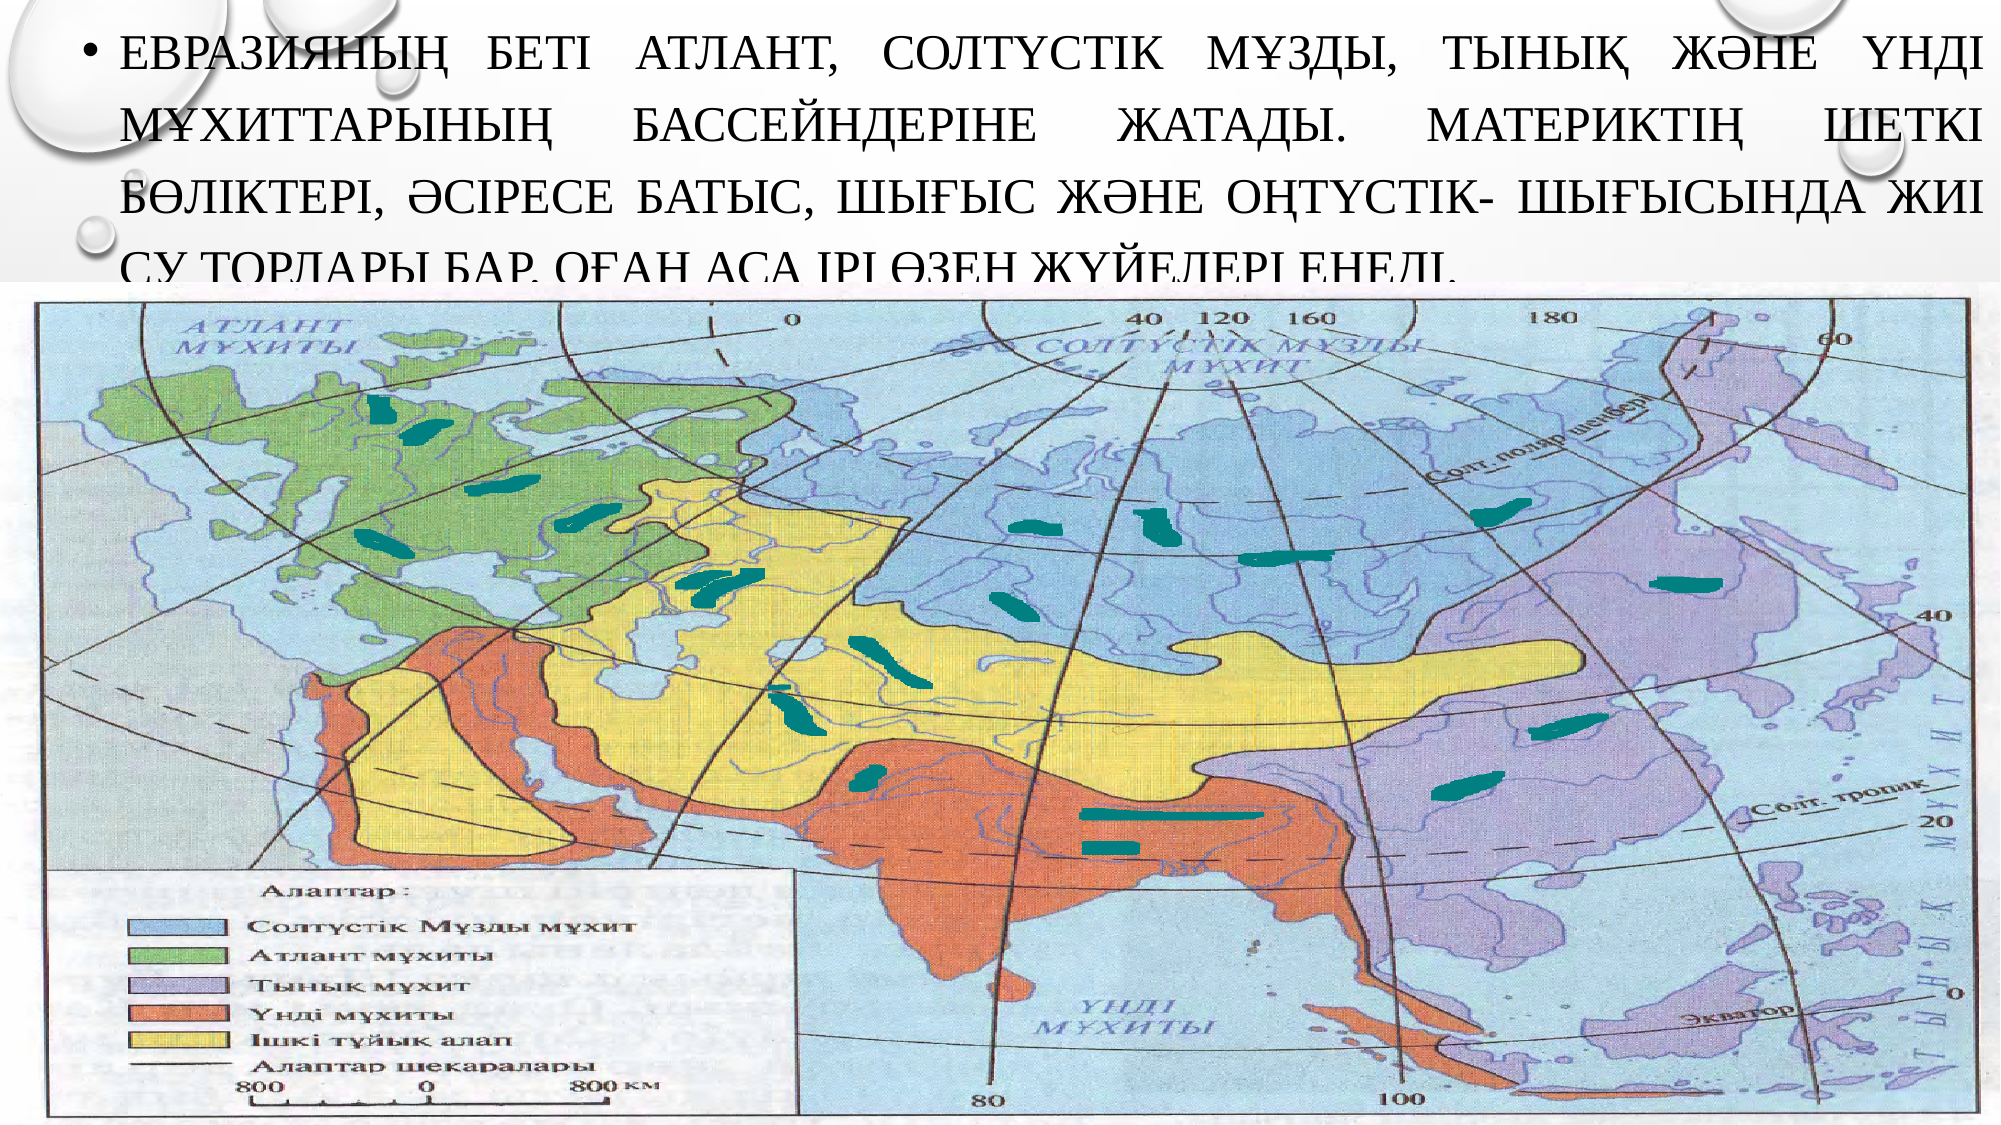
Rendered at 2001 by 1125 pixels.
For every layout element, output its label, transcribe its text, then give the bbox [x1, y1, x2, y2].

list Евразияның беті Атлант, Солтүстік Мұзды, Тынық және Үнді мұхиттарының бассейндеріне жатады. Материктің шеткі бөліктері, әсіресе батыс, шығыс және оңтүстік- шығысында жиі су торлары бар, оған аса ірі өзен жүйелері енеді. [0, 0, 2000, 282]
picture [0, 282, 2000, 1125]
